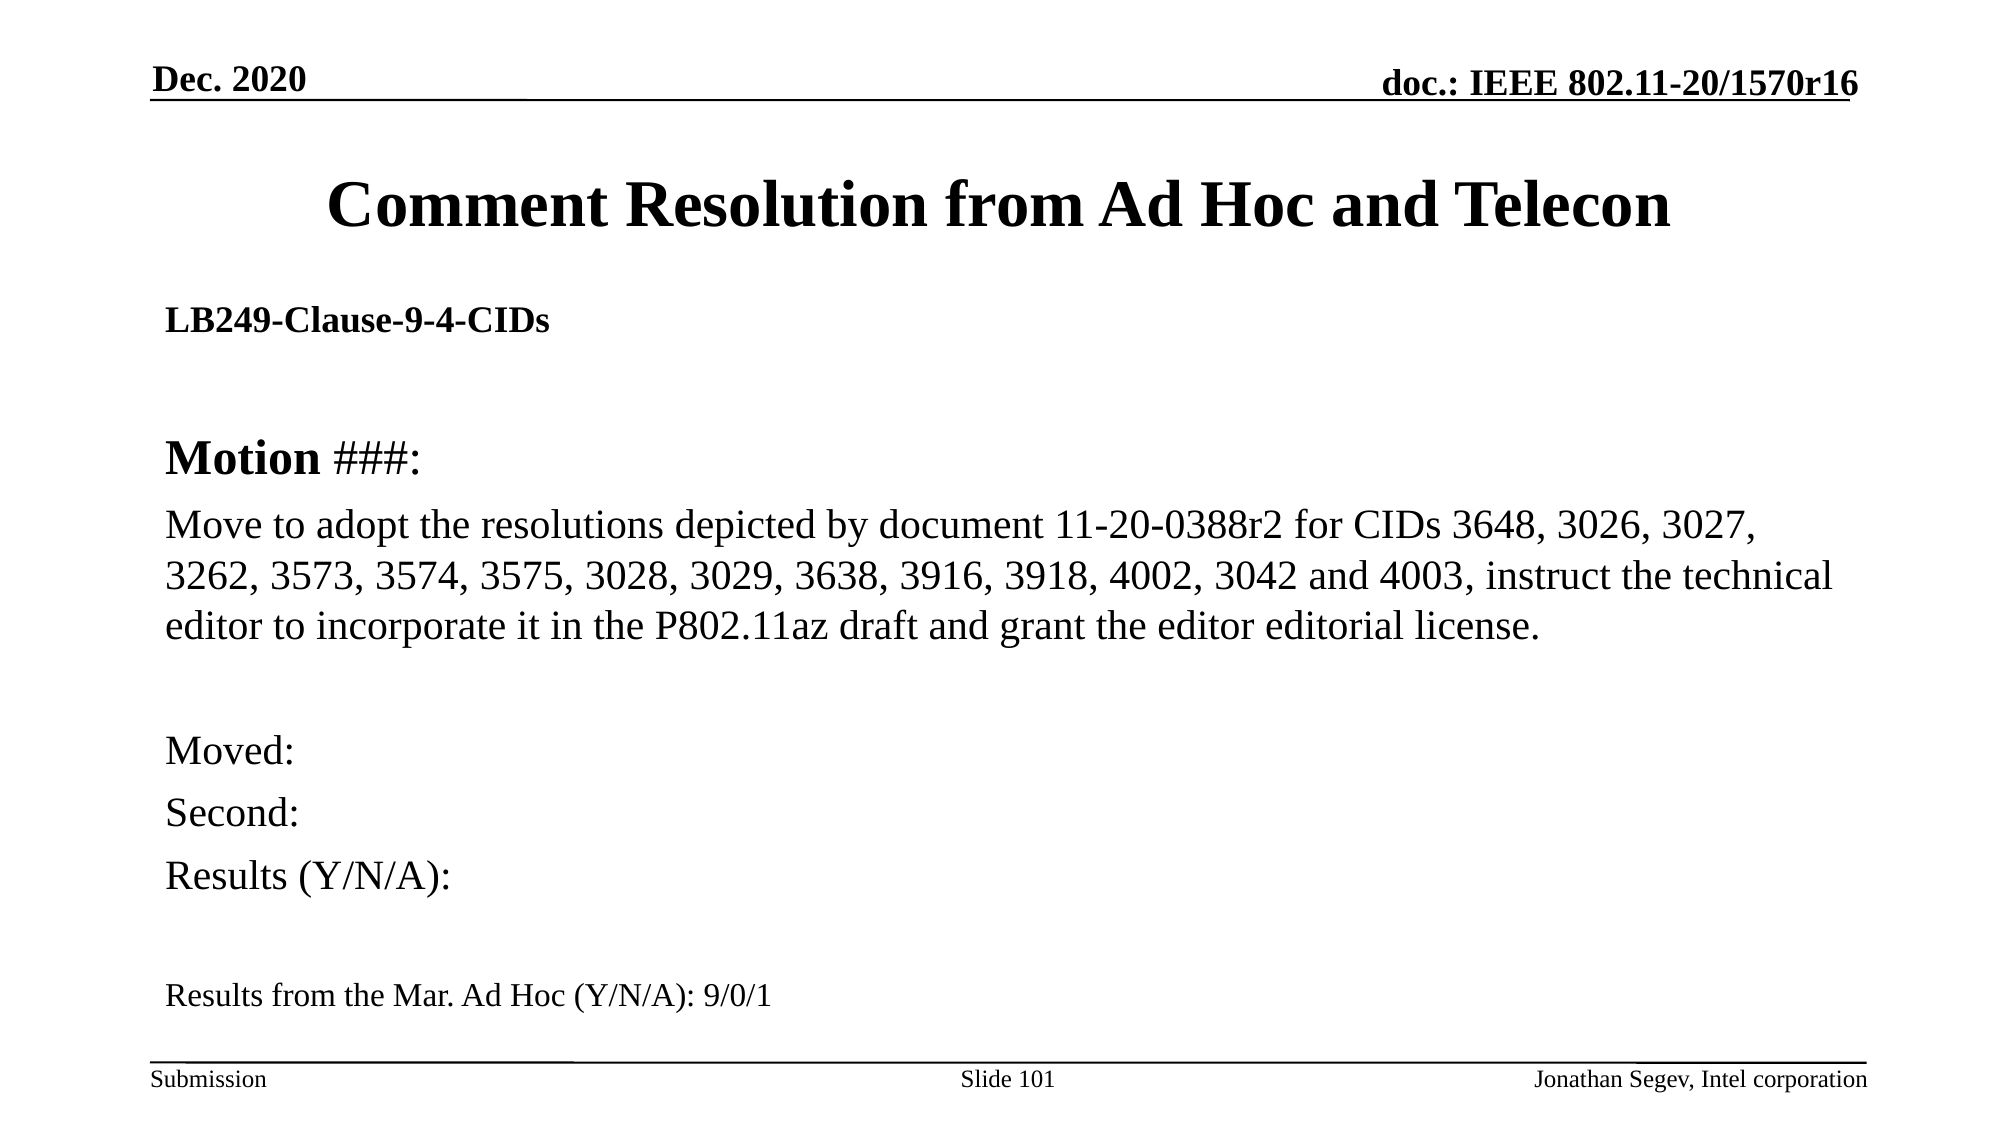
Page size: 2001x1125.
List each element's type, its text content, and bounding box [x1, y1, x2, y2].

slide_number Slide 101 [950, 1061, 1067, 1123]
title Comment Resolution from Ad Hoc and Telecon [149, 112, 1850, 286]
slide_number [152, 54, 563, 100]
footer Jonathan Segev, Intel corporation [1171, 1061, 1869, 1093]
list LB249-Clause-9-4-CIDs Motion ###: Move to adopt the resolutions depicted by document 11-20-0388r2 for CIDs 3648, 3026, 3027, 3262, 3573, 3574, 3575, 3028, 3029, 3638, 3916, 3918, 4002, 3042 and 4003, instruct the technical editor to incorporate it in the P802.11az draft and grant the editor editorial license. Moved: Second: Results (Y/N/A): Results from the Mar. Ad Hoc (Y/N/A): 9/0/1 [149, 286, 1850, 1000]
